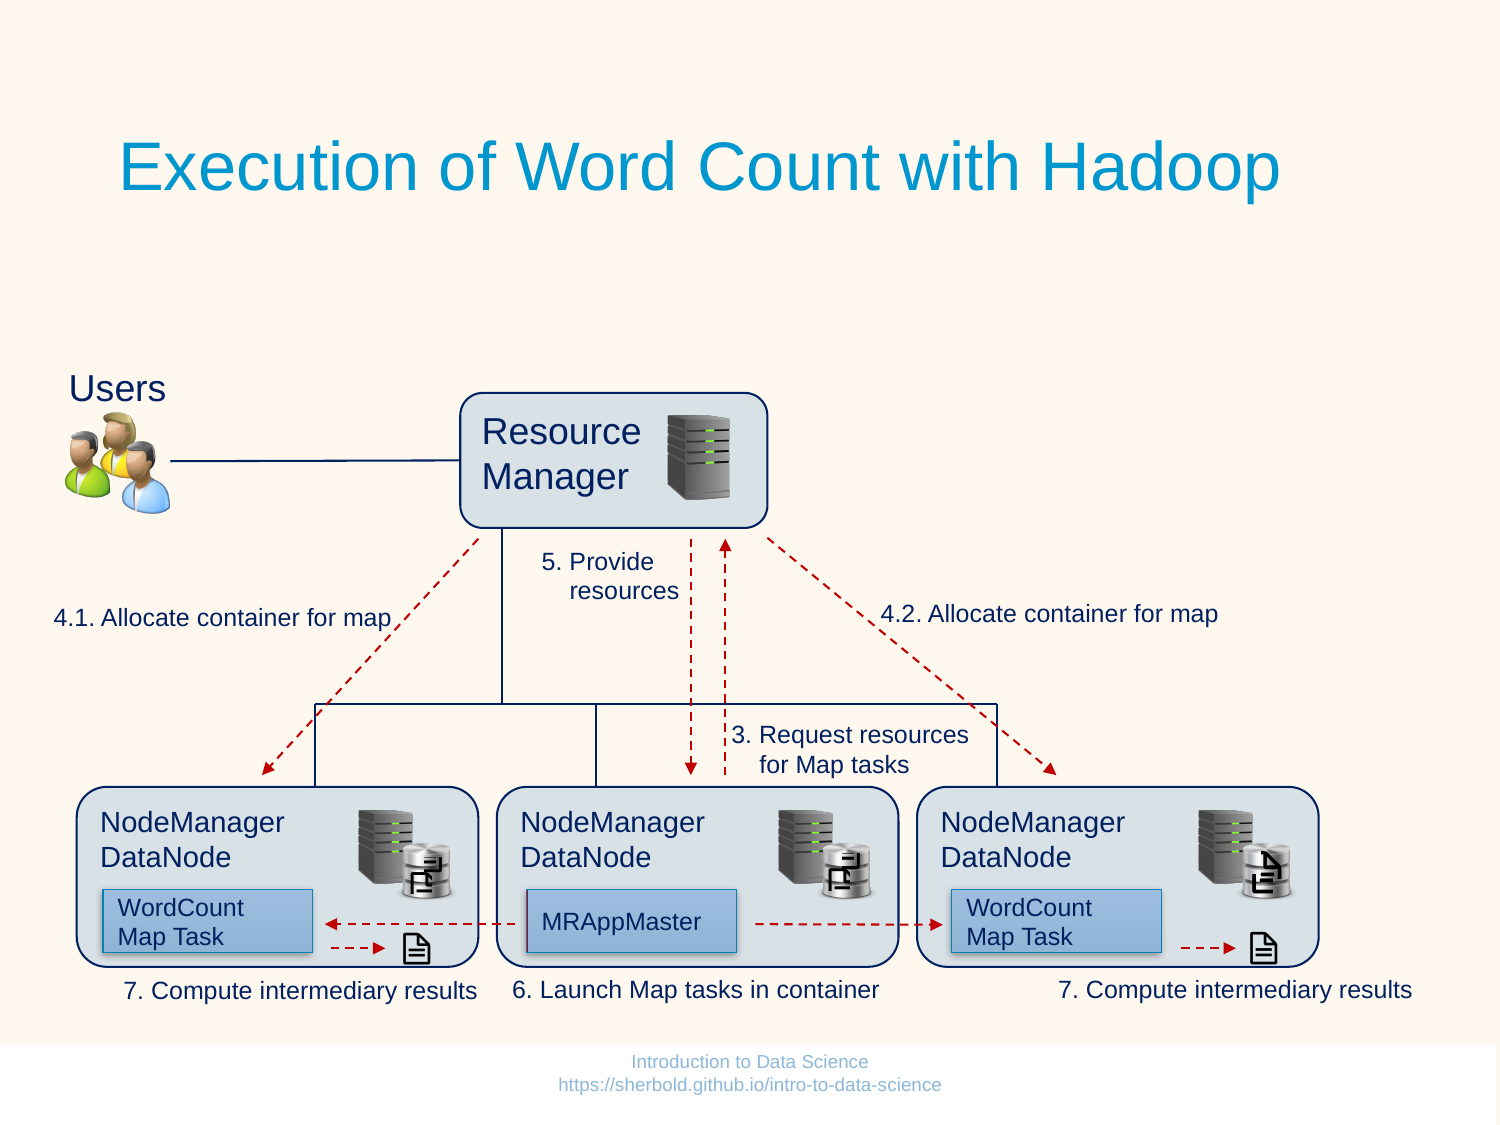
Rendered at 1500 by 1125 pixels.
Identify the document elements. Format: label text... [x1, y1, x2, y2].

picture [1245, 929, 1283, 967]
text_box 4.2. Allocate container for map [1061, 590, 1253, 636]
picture [64, 408, 171, 514]
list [667, 415, 730, 500]
text_box 4.1. Allocate container for map [38, 593, 256, 639]
picture [398, 930, 436, 967]
text_box 7. Compute intermediary results [1043, 965, 1429, 1011]
text_box NodeManager DataNode [75, 785, 480, 968]
title Execution of Word Count with Hadoop [103, 59, 1397, 278]
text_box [767, 537, 1057, 776]
picture [778, 810, 878, 902]
picture [1198, 810, 1298, 902]
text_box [261, 538, 479, 776]
text_box WordCount Map Task [102, 889, 313, 953]
picture [358, 810, 458, 902]
text_box 5. Provide resources [526, 537, 695, 613]
text_box 3. Request resources for Map tasks [716, 712, 985, 787]
text_box Resource Manager [459, 391, 769, 529]
footer Introduction to Data Science https://sherbold.github.io/intro-to-data-science [496, 1042, 1004, 1103]
text_box 6. Launch Map tasks in container [497, 965, 896, 1011]
text_box 7. Compute intermediary results [108, 967, 494, 1012]
text_box Users [53, 356, 182, 417]
text_box MRAppMaster [526, 889, 737, 953]
text_box WordCount Map Task [951, 889, 1162, 953]
text_box NodeManager DataNode [495, 785, 900, 965]
text_box NodeManager DataNode [916, 785, 1320, 968]
